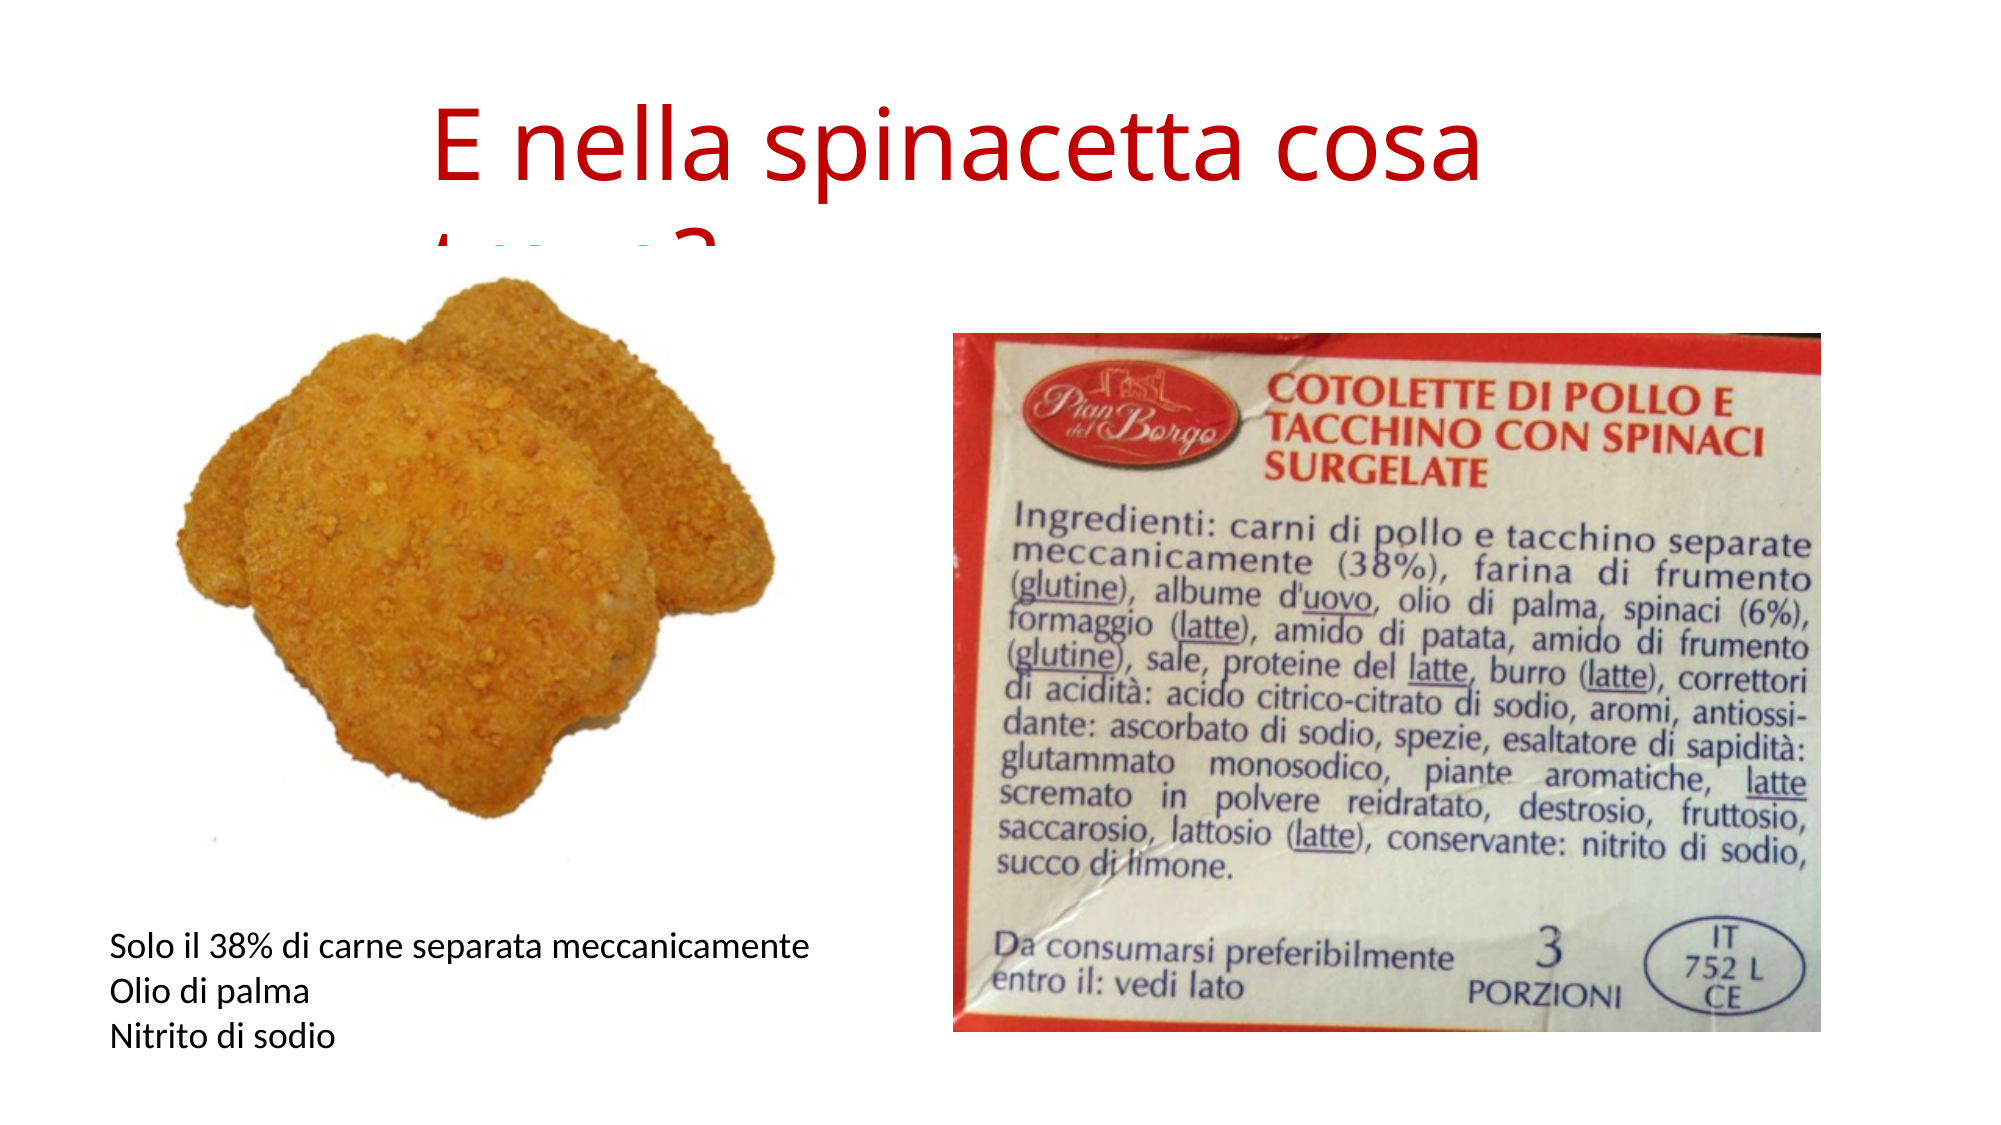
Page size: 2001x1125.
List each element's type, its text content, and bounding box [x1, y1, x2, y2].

picture [953, 333, 1821, 1032]
text_box E nella spinacetta cosa trovo? [414, 73, 1619, 328]
picture [94, 246, 844, 877]
text_box Solo il 38% di carne separata meccanicamente Olio di palma Nitrito di sodio [94, 913, 847, 1064]
